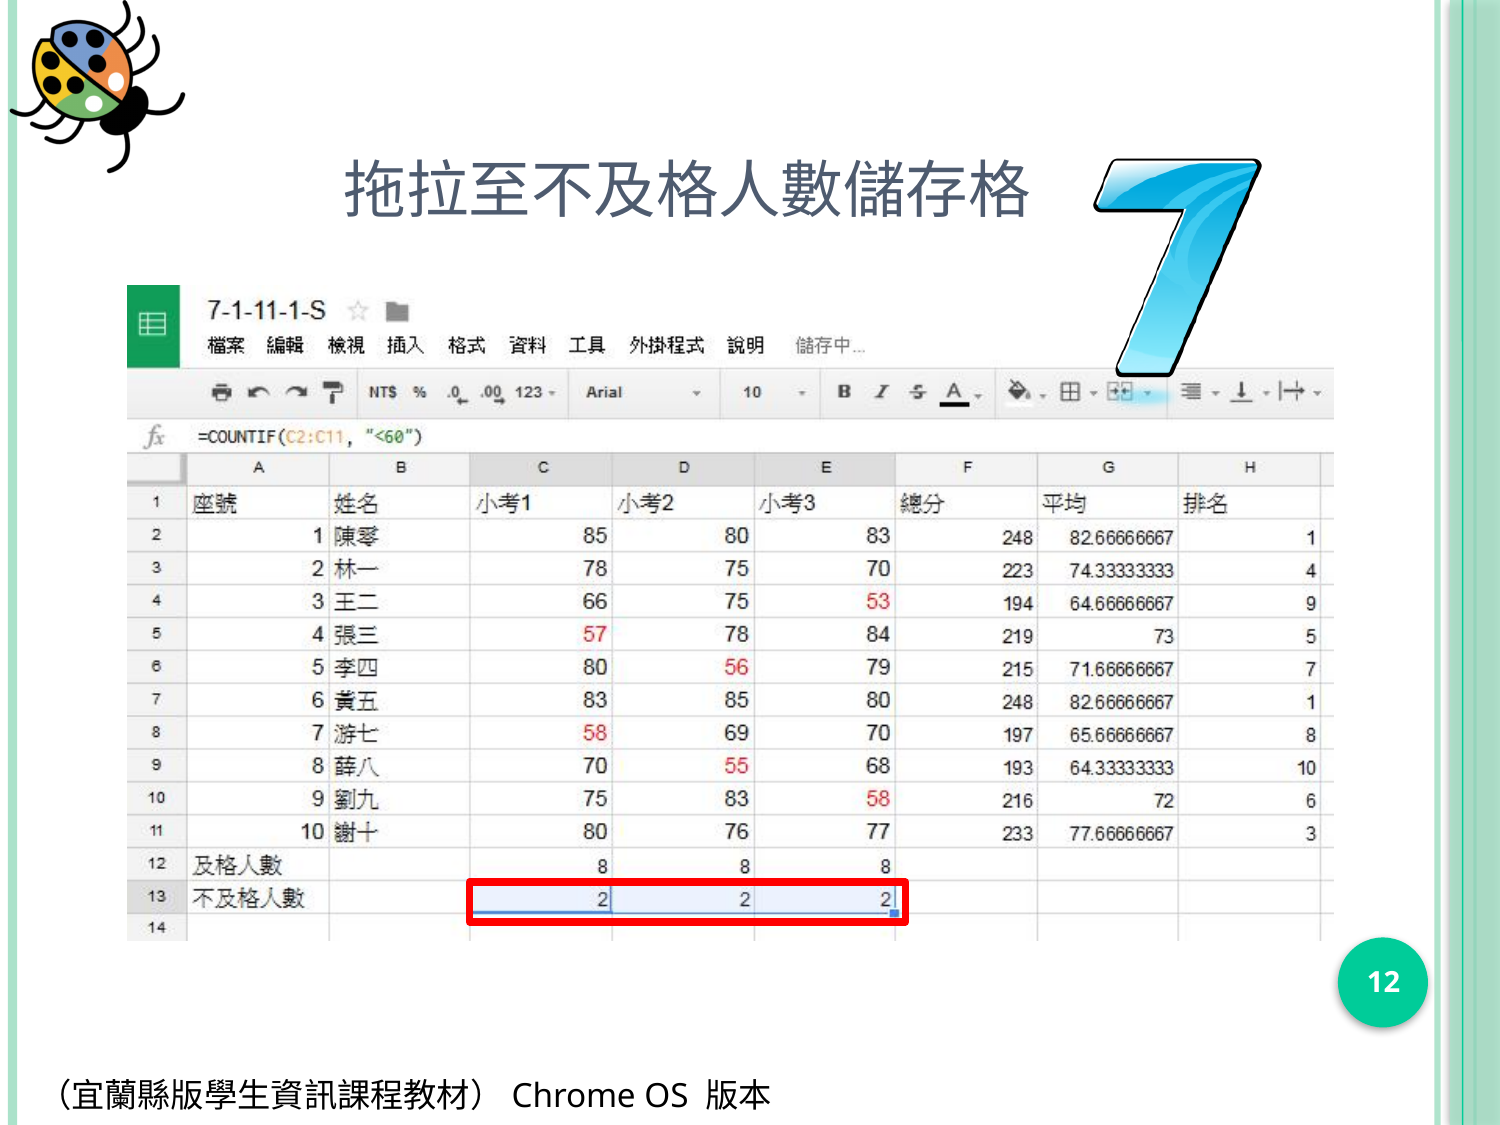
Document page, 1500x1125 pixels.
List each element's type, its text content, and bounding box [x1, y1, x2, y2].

picture [126, 138, 1334, 942]
picture [0, 0, 169, 176]
title 拖拉至不及格人數儲存格 [75, 45, 1300, 233]
slide_number 12 [1333, 940, 1434, 1027]
